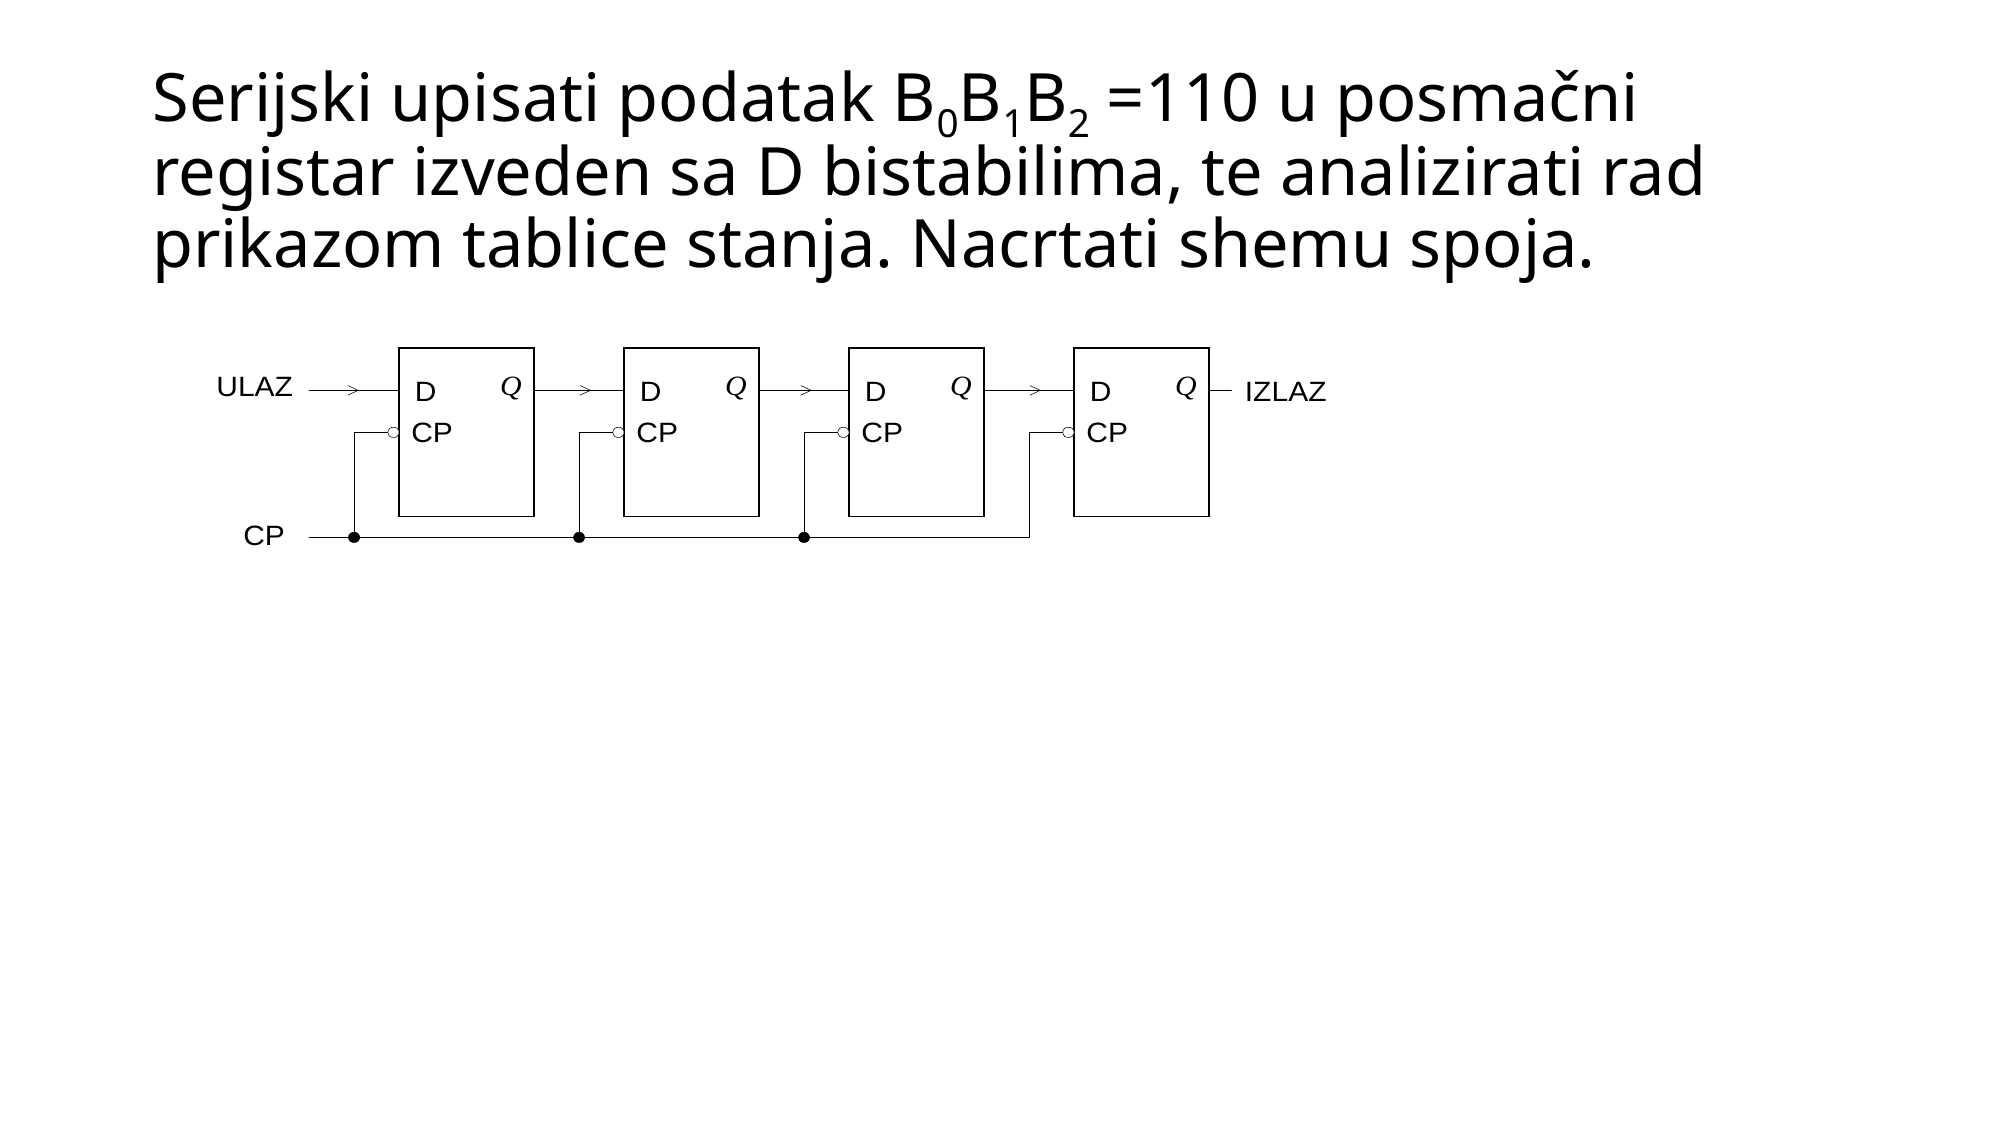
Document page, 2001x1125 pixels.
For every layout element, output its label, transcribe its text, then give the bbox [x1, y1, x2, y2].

title Serijski upisati podatak B0B1B2 =110 u posmačni registar izveden sa D bistabilima, te analizirati rad prikazom tablice stanja. Nacrtati shemu spoja. [137, 59, 1863, 278]
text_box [197, 345, 1344, 604]
